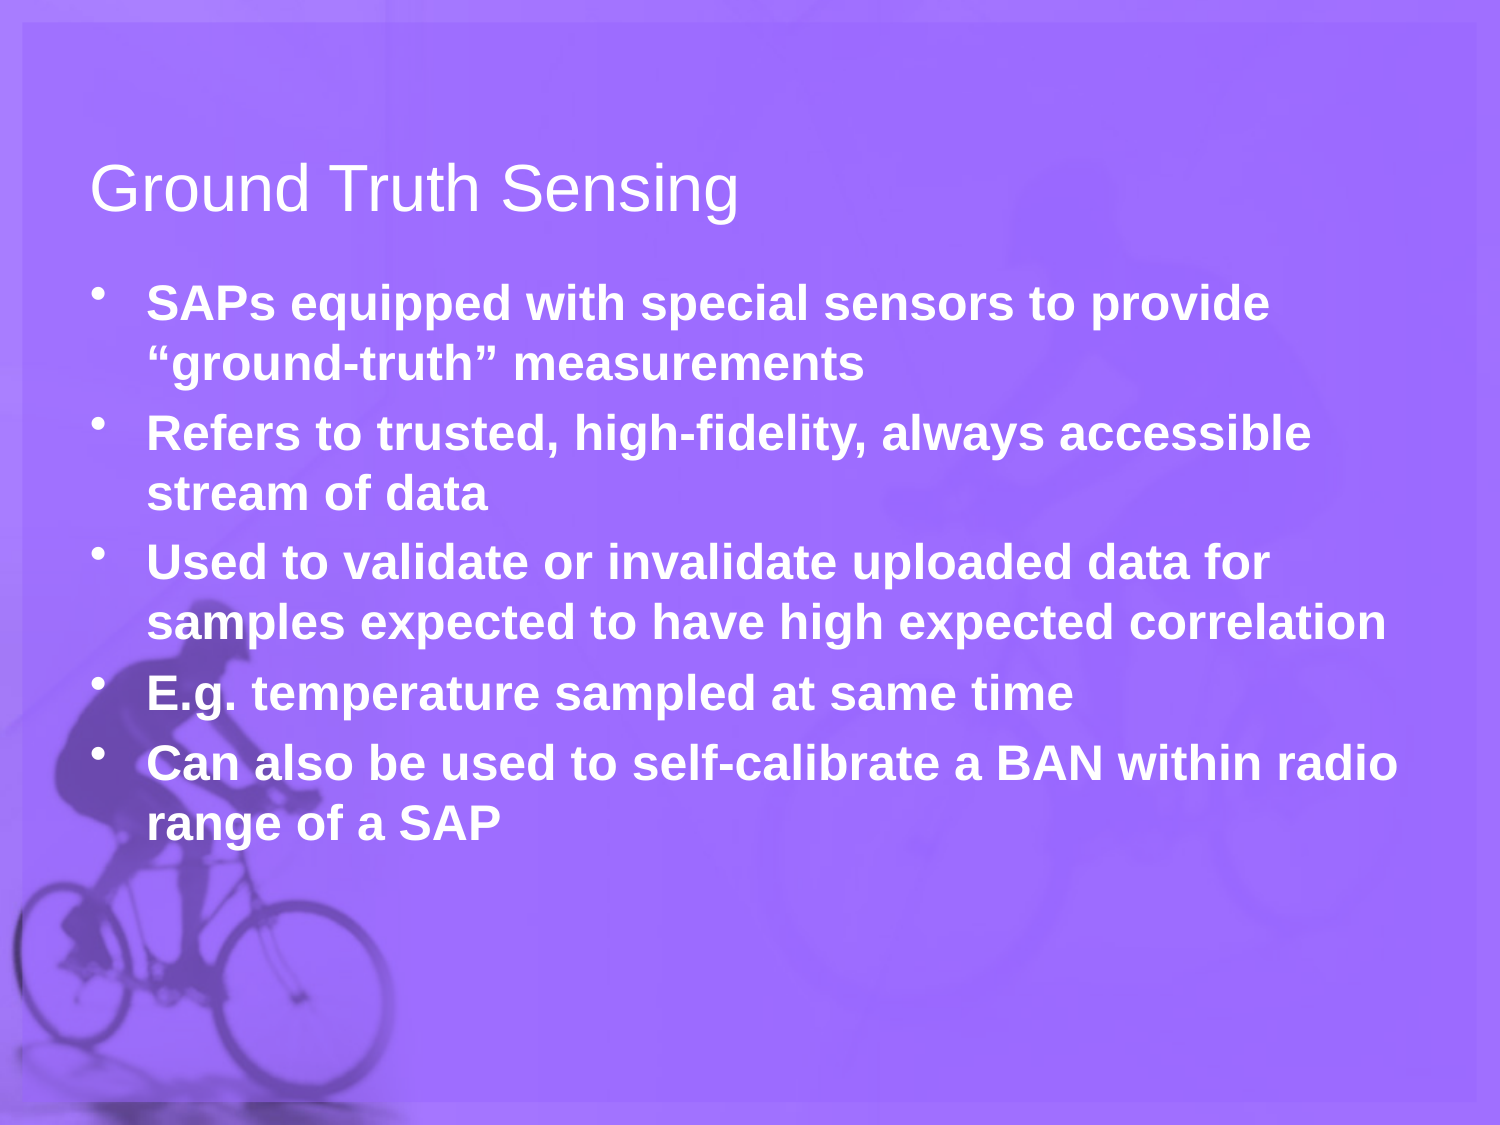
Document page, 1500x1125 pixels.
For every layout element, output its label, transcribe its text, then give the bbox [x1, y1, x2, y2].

list SAPs equipped with special sensors to provide “ground-truth” measurements Refers to trusted, high-fidelity, always accessible stream of data Used to validate or invalidate uploaded data for samples expected to have high expected correlation E.g. temperature sampled at same time Can also be used to self-calibrate a BAN within radio range of a SAP [74, 262, 1425, 1006]
title Ground Truth Sensing [74, 44, 1425, 233]
picture [0, 0, 1500, 1125]
